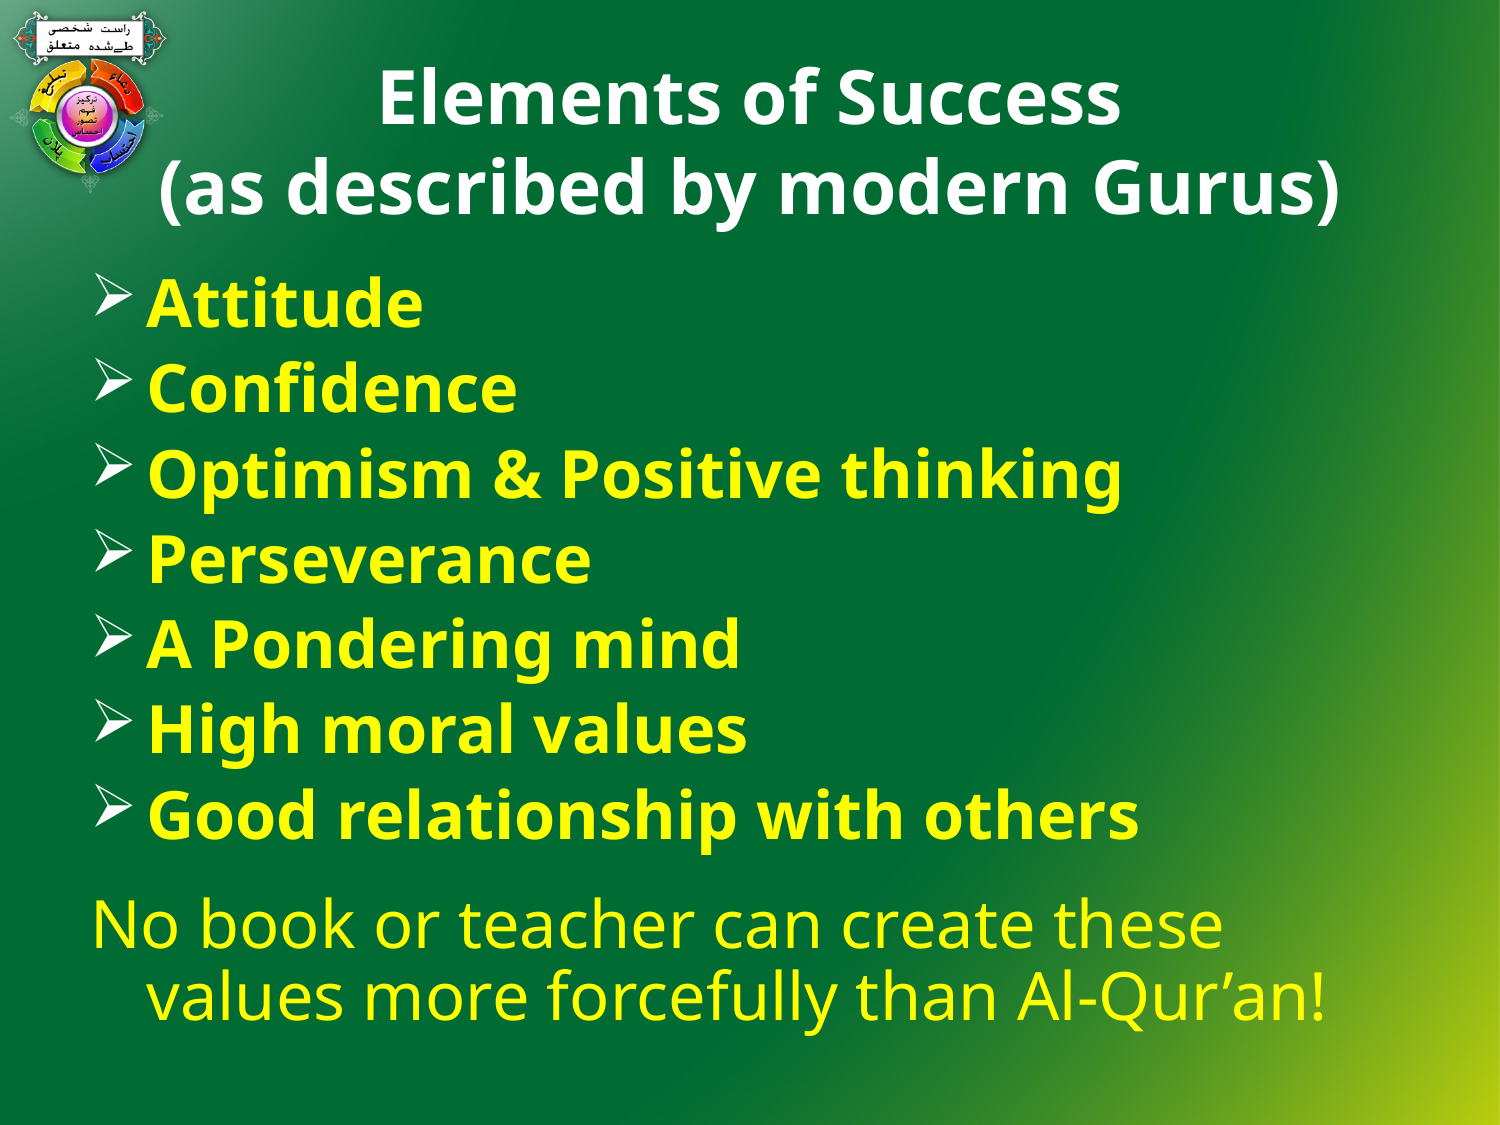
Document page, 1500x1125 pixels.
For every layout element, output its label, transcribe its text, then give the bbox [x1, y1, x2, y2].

list Attitude Confidence Optimism & Positive thinking Perseverance A Pondering mind High moral values Good relationship with others No book or teacher can create these values more forcefully than Al-Qur’an! [74, 262, 1426, 1101]
picture [0, 0, 1500, 1125]
title Elements of Success (as described by modern Gurus) [74, 45, 1426, 234]
